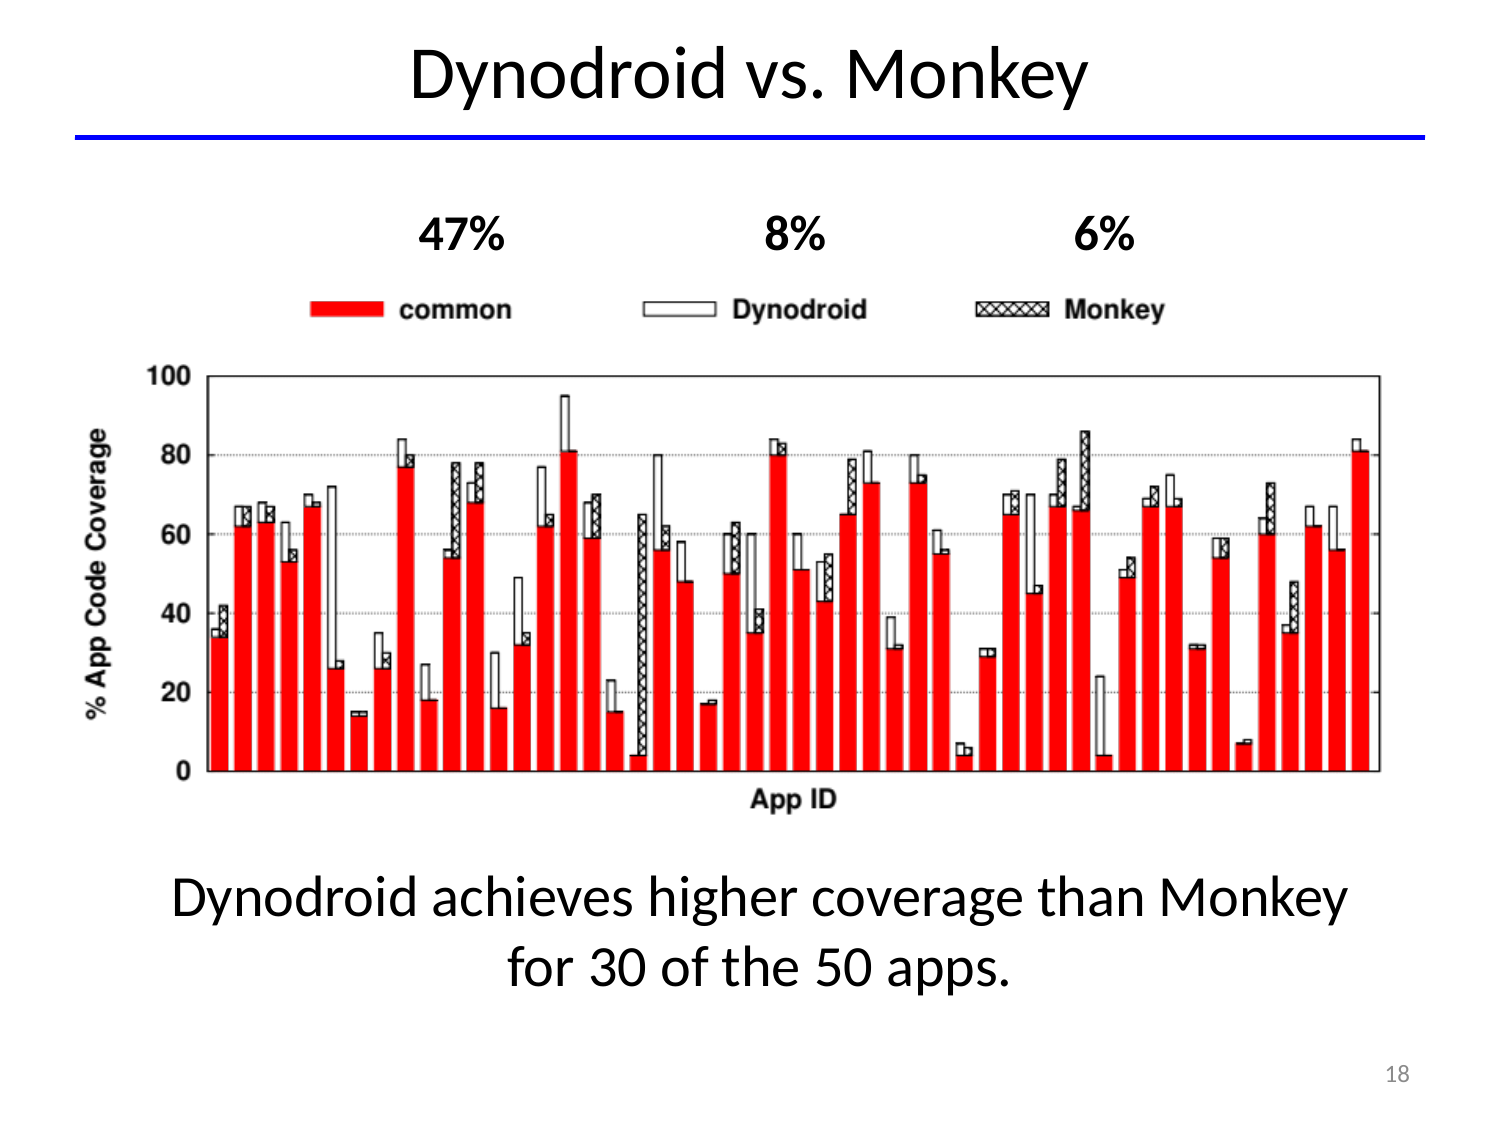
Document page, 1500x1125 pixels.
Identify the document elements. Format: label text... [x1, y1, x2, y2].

title Dynodroid vs. Monkey [75, 0, 1425, 138]
slide_number 18 [1074, 1042, 1425, 1103]
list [74, 146, 1426, 958]
text_box Dynodroid achieves higher coverage than Monkey for 30 of the 50 apps. [85, 850, 1436, 1006]
